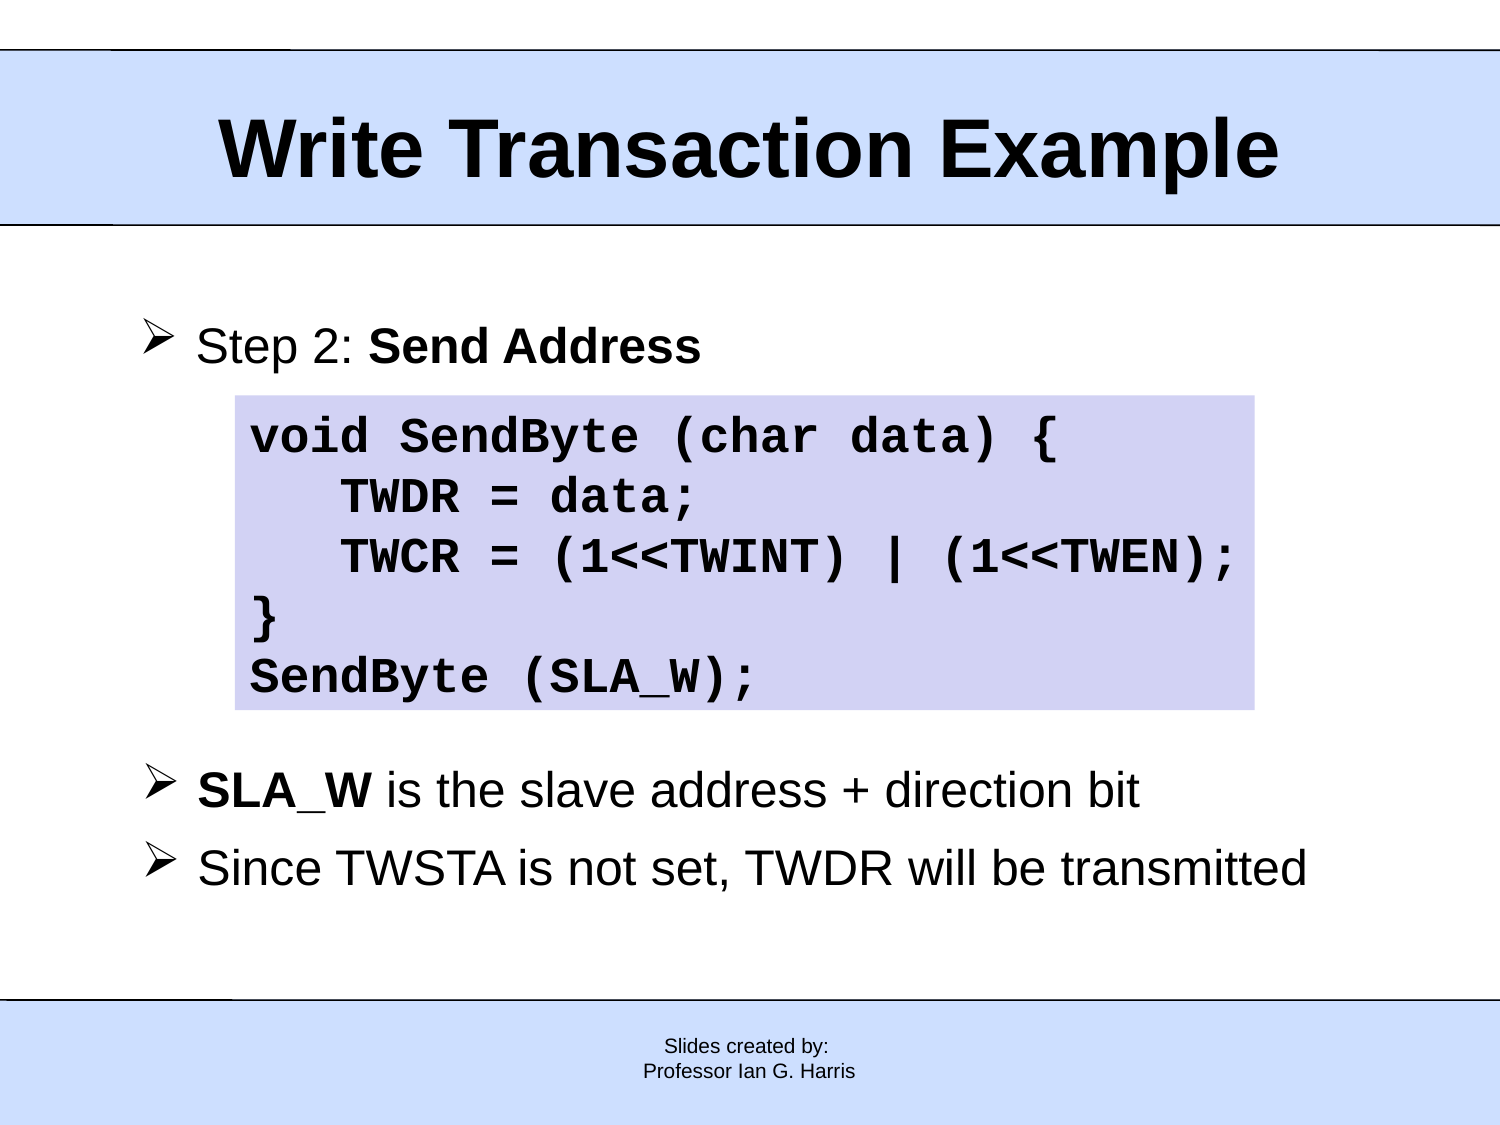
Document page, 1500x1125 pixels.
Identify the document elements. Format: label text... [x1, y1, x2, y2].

title Write Transaction Example [112, 50, 1388, 238]
text_box Step 2: Send Address [124, 287, 1374, 381]
text_box void SendByte (char data) { TWDR = data; TWCR = (1<<TWINT) | (1<<TWEN); } SendByte (SLA_W); [234, 395, 1255, 711]
text_box Slides created by: Professor Ian G. Harris [512, 1024, 987, 1099]
text_box SLA_W is the slave address + direction bit Since TWSTA is not set, TWDR will be transmitted [126, 732, 1407, 904]
